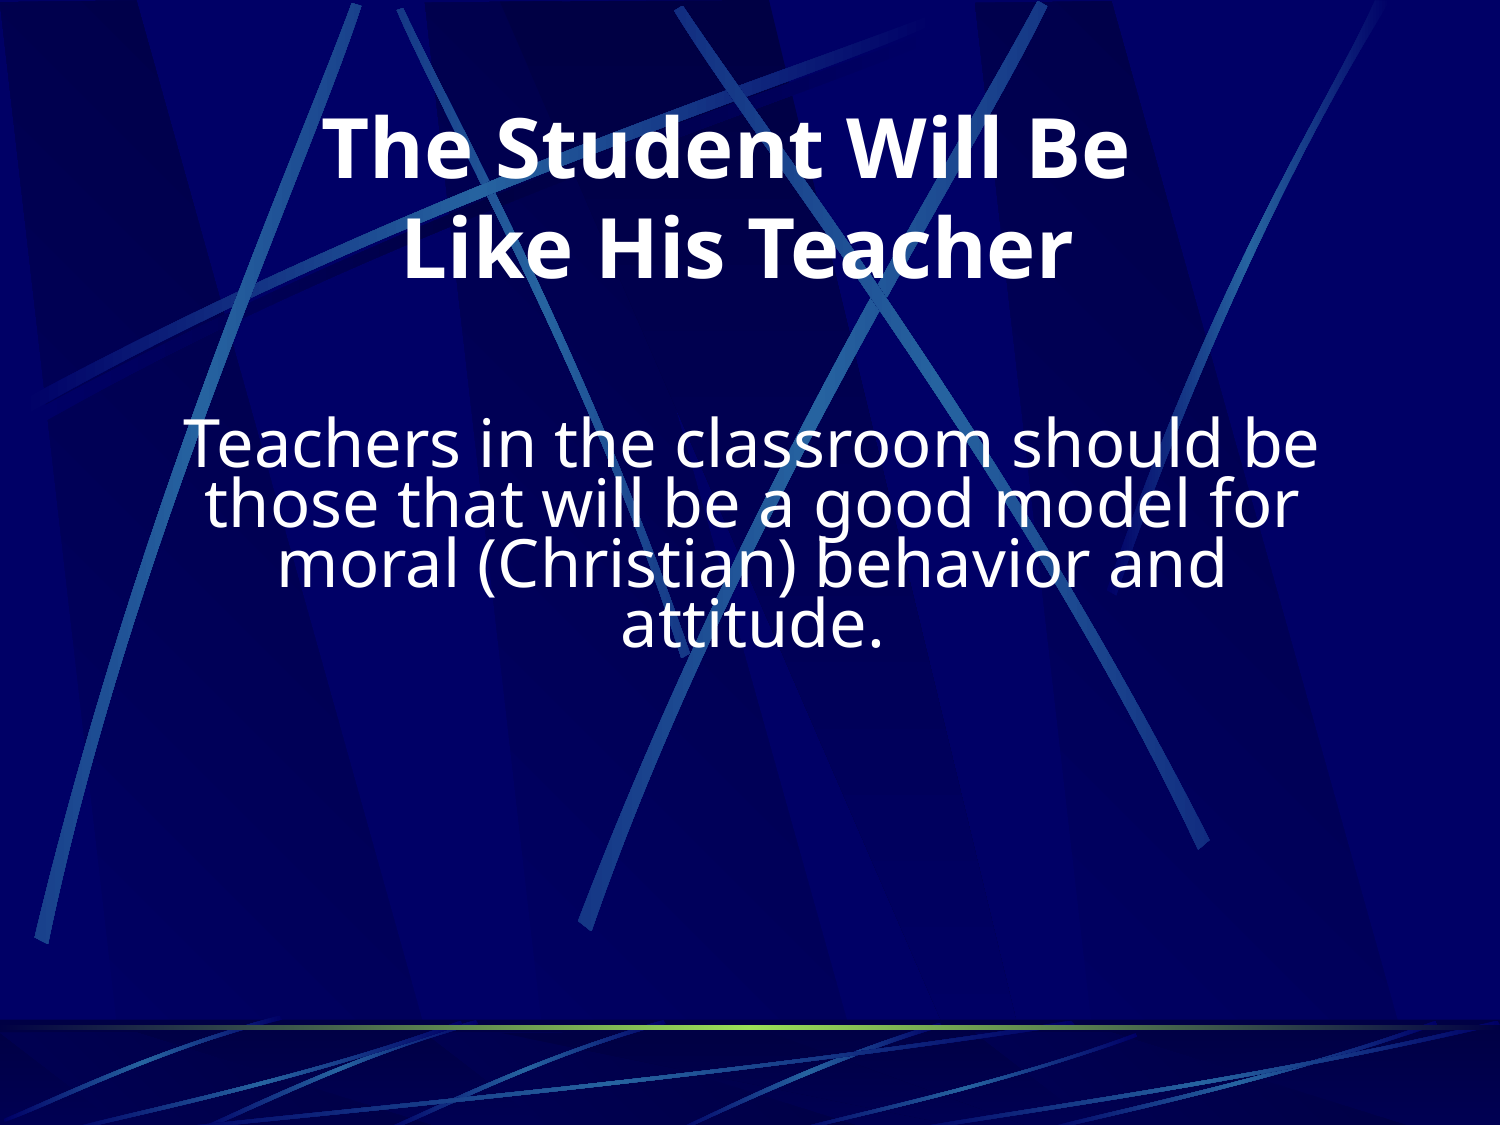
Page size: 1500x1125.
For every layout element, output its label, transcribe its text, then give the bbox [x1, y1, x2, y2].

list Teachers in the classroom should be those that will be a good model for moral (Christian) behavior and attitude. [87, 412, 1363, 800]
title The Student Will Be Like His Teacher [99, 87, 1375, 303]
